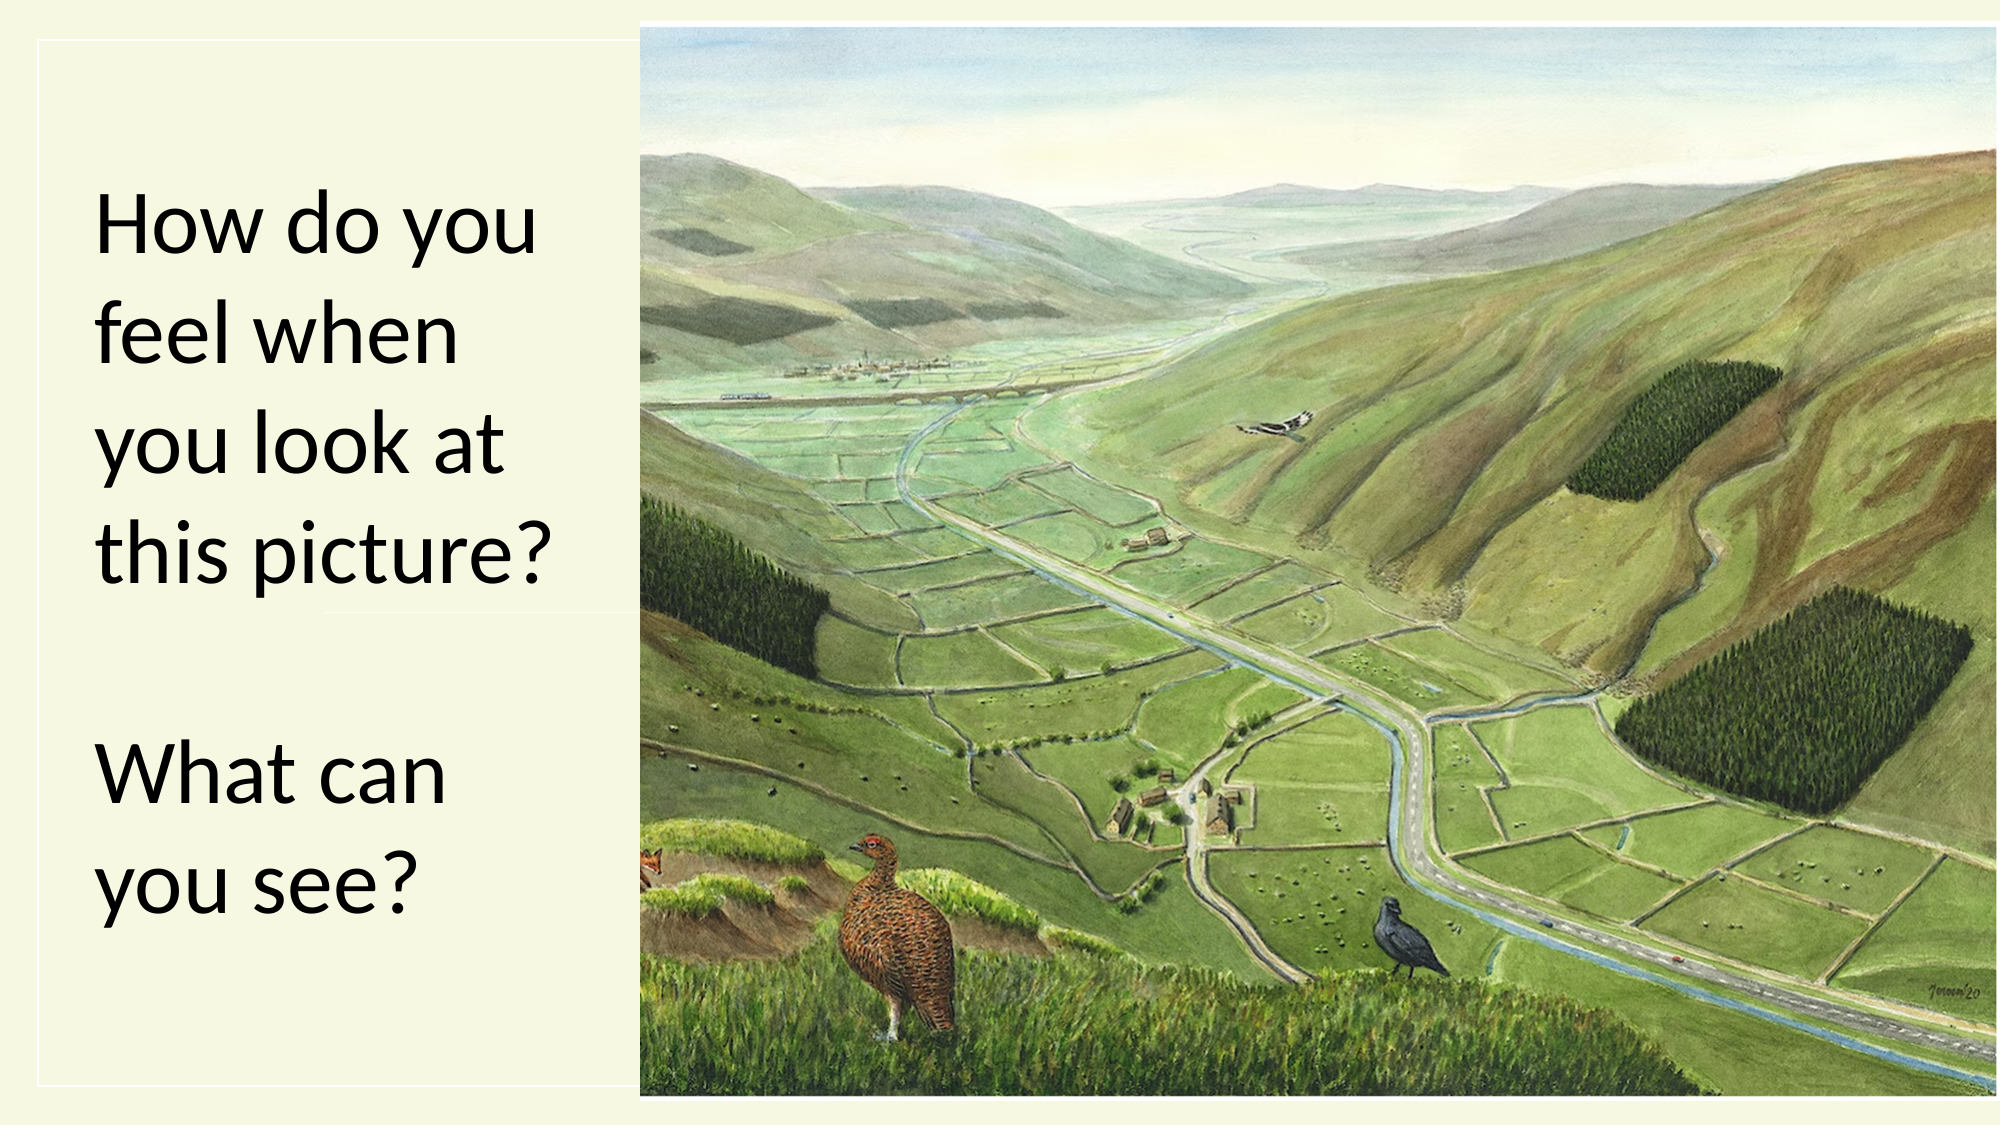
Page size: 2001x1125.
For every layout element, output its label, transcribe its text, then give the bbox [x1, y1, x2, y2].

text_box How do you feel when you look at this picture? What can you see? [79, 154, 613, 939]
picture [640, 21, 2000, 1101]
